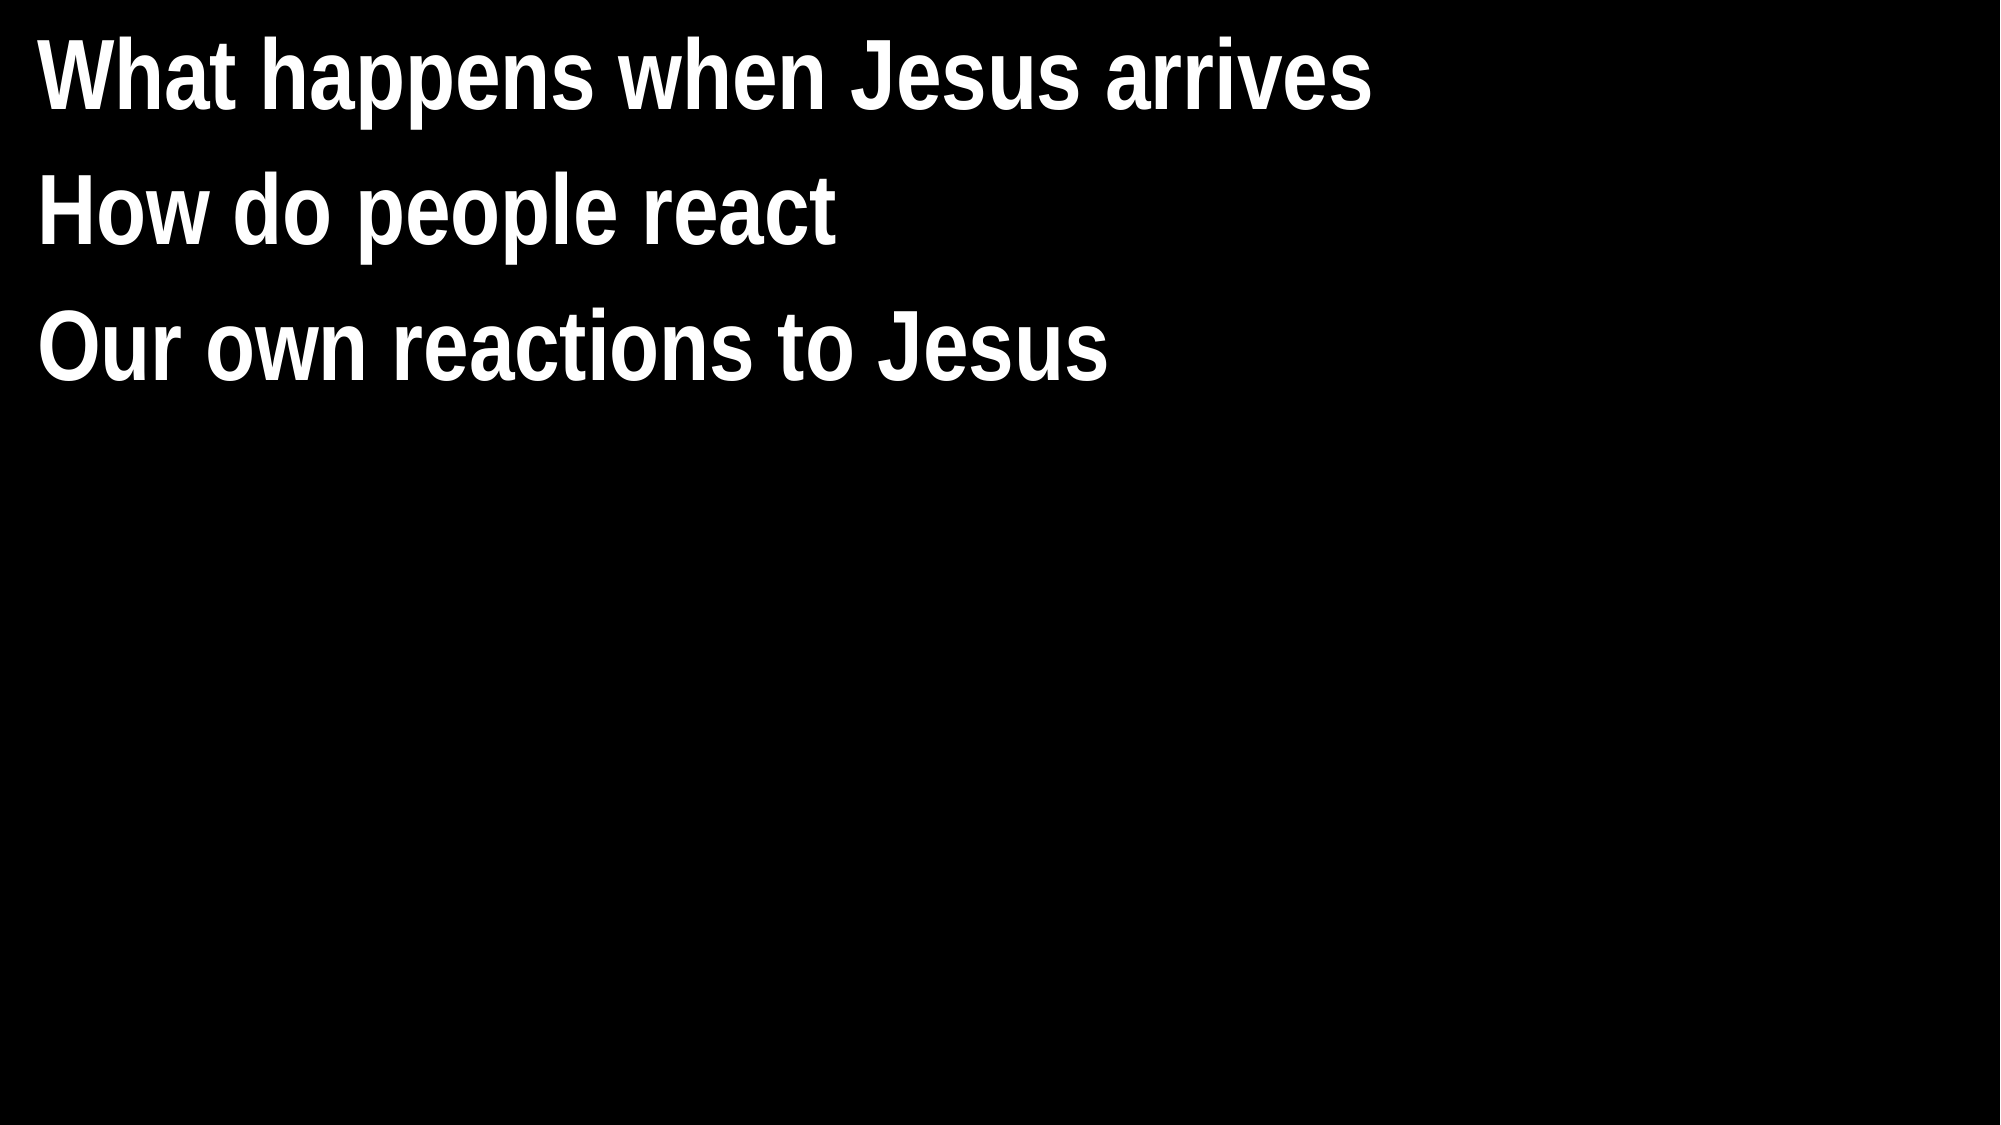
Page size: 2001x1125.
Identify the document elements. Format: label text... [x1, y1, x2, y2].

text_box What happens when Jesus arrives How do people react Our own reactions to Jesus [16, 23, 2000, 318]
